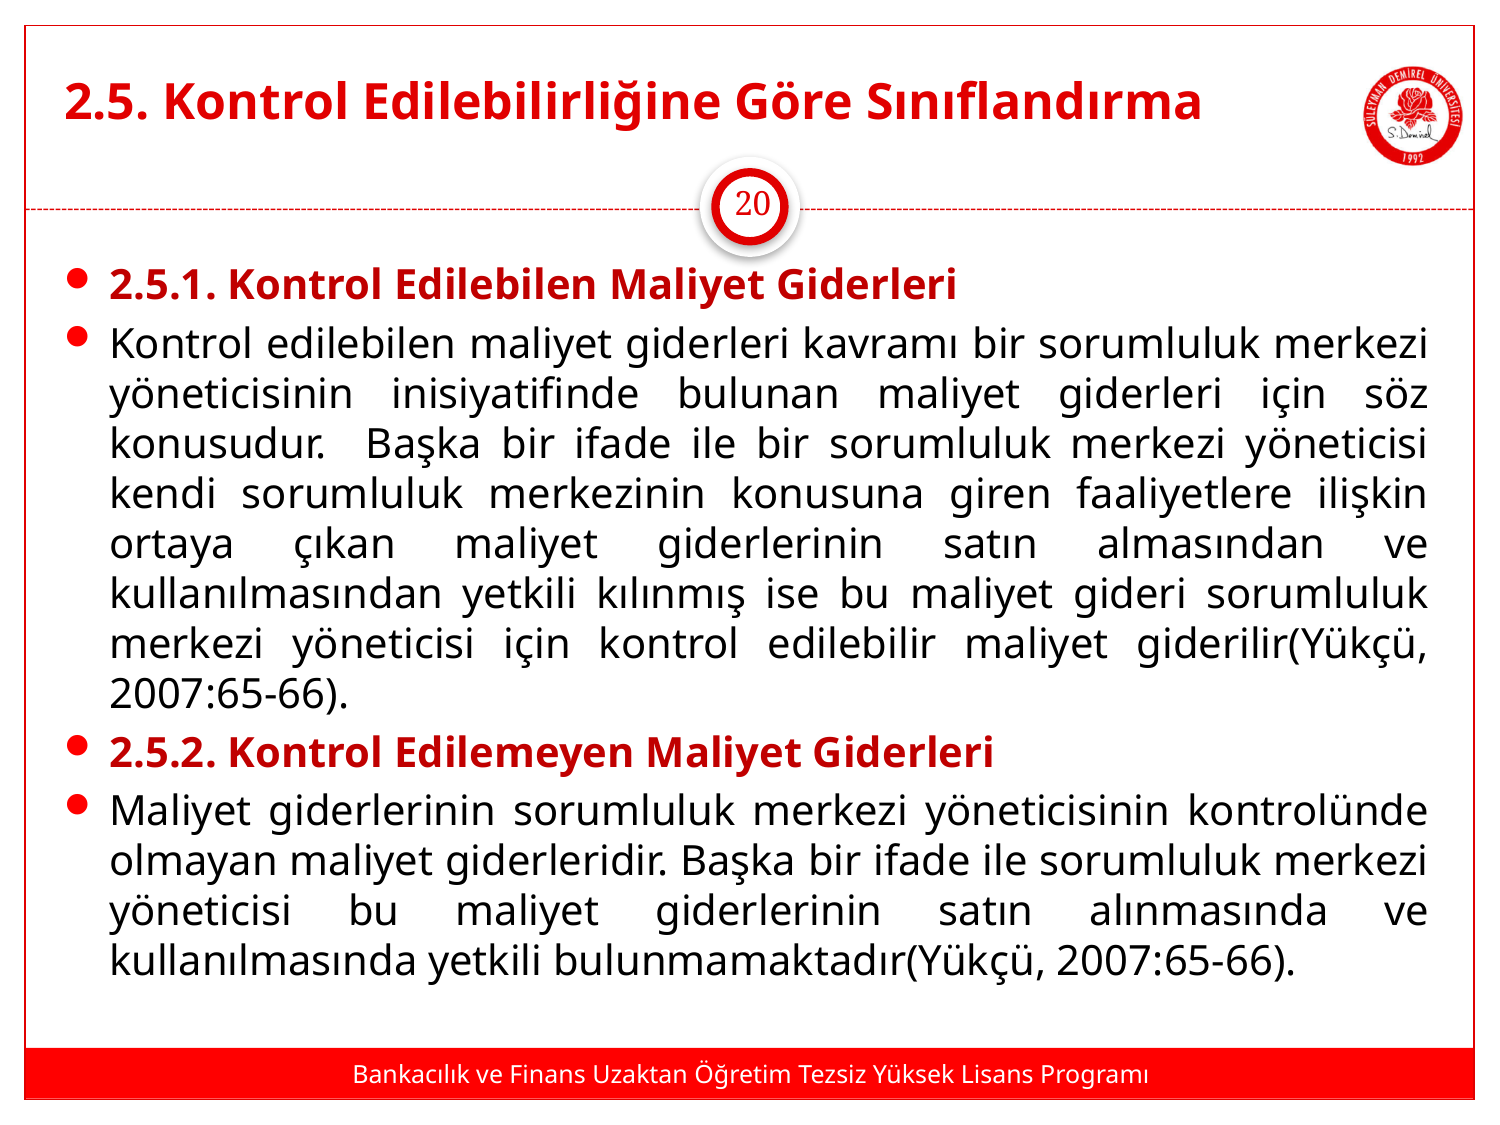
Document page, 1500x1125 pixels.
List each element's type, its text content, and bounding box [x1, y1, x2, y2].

footer Bankacılık ve Finans Uzaktan Öğretim Tezsiz Yüksek Lisans Programı [50, 1051, 1454, 1112]
title 2.5. Kontrol Edilebilirliğine Göre Sınıflandırma [49, 37, 1450, 162]
slide_number 20 [715, 168, 791, 241]
picture [1353, 58, 1473, 177]
list 2.5.1. Kontrol Edilebilen Maliyet Giderleri Kontrol edilebilen maliyet giderleri kavramı bir sorumluluk merkezi yöneticisinin inisiyatifinde bulunan maliyet giderleri için söz konusudur. Başka bir ifade ile bir sorumluluk merkezi yöneticisi kendi sorumluluk merkezinin konusuna giren faaliyetlere ilişkin ortaya çıkan maliyet giderlerinin satın almasından ve kullanılmasından yetkili kılınmış ise bu maliyet gideri sorumluluk merkezi yöneticisi için kontrol edilebilir maliyet giderilir(Yükçü, 2007:65-66). 2.5.2. Kontrol Edilemeyen Maliyet Giderleri Maliyet giderlerinin sorumluluk merkezi yöneticisinin kontrolünde olmayan maliyet giderleridir. Başka bir ifade ile sorumluluk merkezi yöneticisi bu maliyet giderlerinin satın alınmasında ve kullanılmasında yetkili bulunmamaktadır(Yükçü, 2007:65-66). [49, 250, 1445, 1001]
